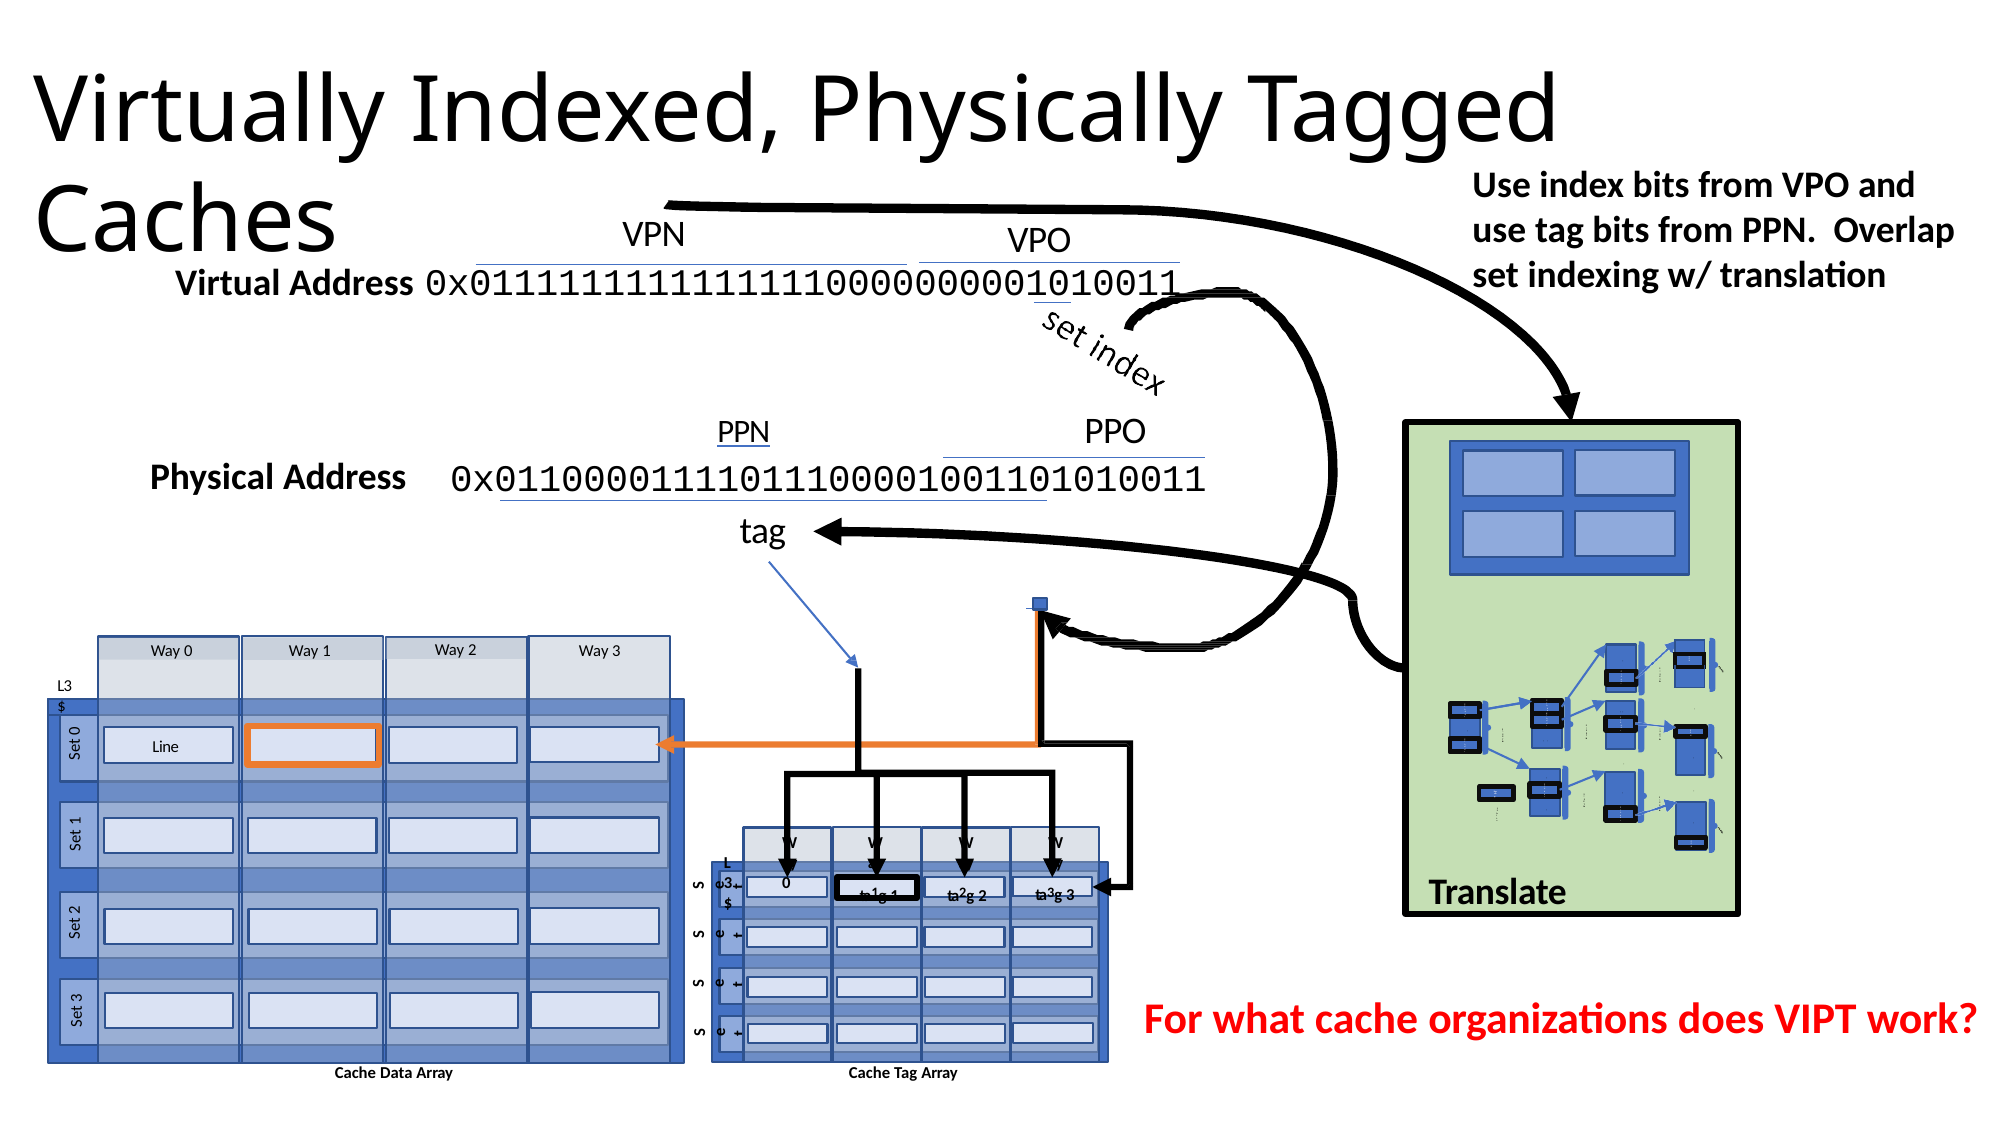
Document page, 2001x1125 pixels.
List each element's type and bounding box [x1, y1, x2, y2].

title [31, 47, 1606, 270]
text_box [46, 158, 1984, 1083]
